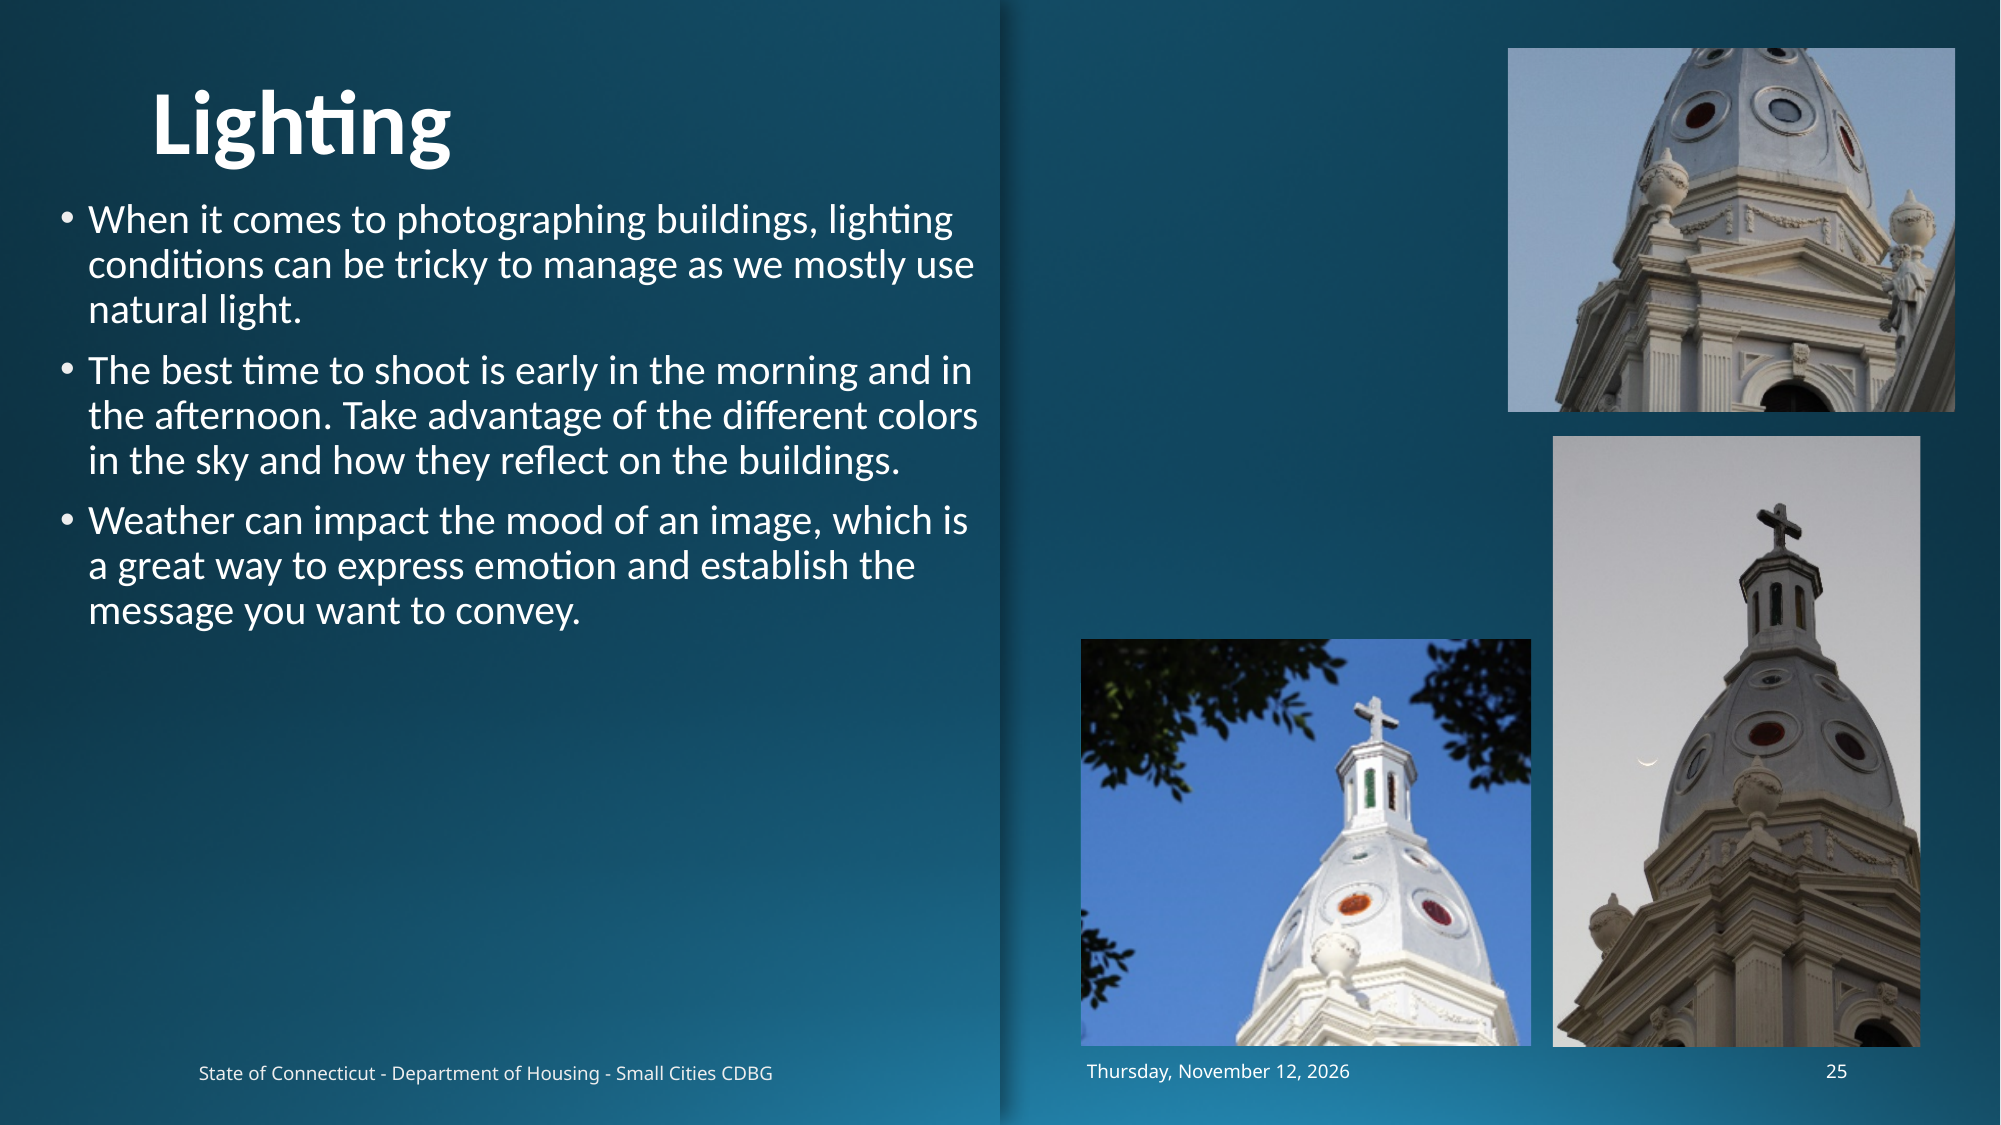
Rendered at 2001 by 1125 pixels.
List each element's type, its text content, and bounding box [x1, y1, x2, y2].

slide_number 25 [1412, 1042, 1863, 1103]
text_box [0, 0, 1001, 1125]
title Lighting [137, 59, 934, 190]
footer State of Connecticut - Department of Housing - Small Cities CDBG [183, 1042, 934, 1103]
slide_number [1071, 1042, 1412, 1103]
picture [1001, 0, 2001, 1125]
list When it comes to photographing buildings, lighting conditions can be tricky to manage as we mostly use natural light. The best time to shoot is early in the morning and in the afternoon. Take advantage of the different colors in the sky and how they reflect on the buildings. Weather can impact the mood of an image, which is a great way to express emotion and establish the message you want to convey. [44, 190, 1000, 1014]
